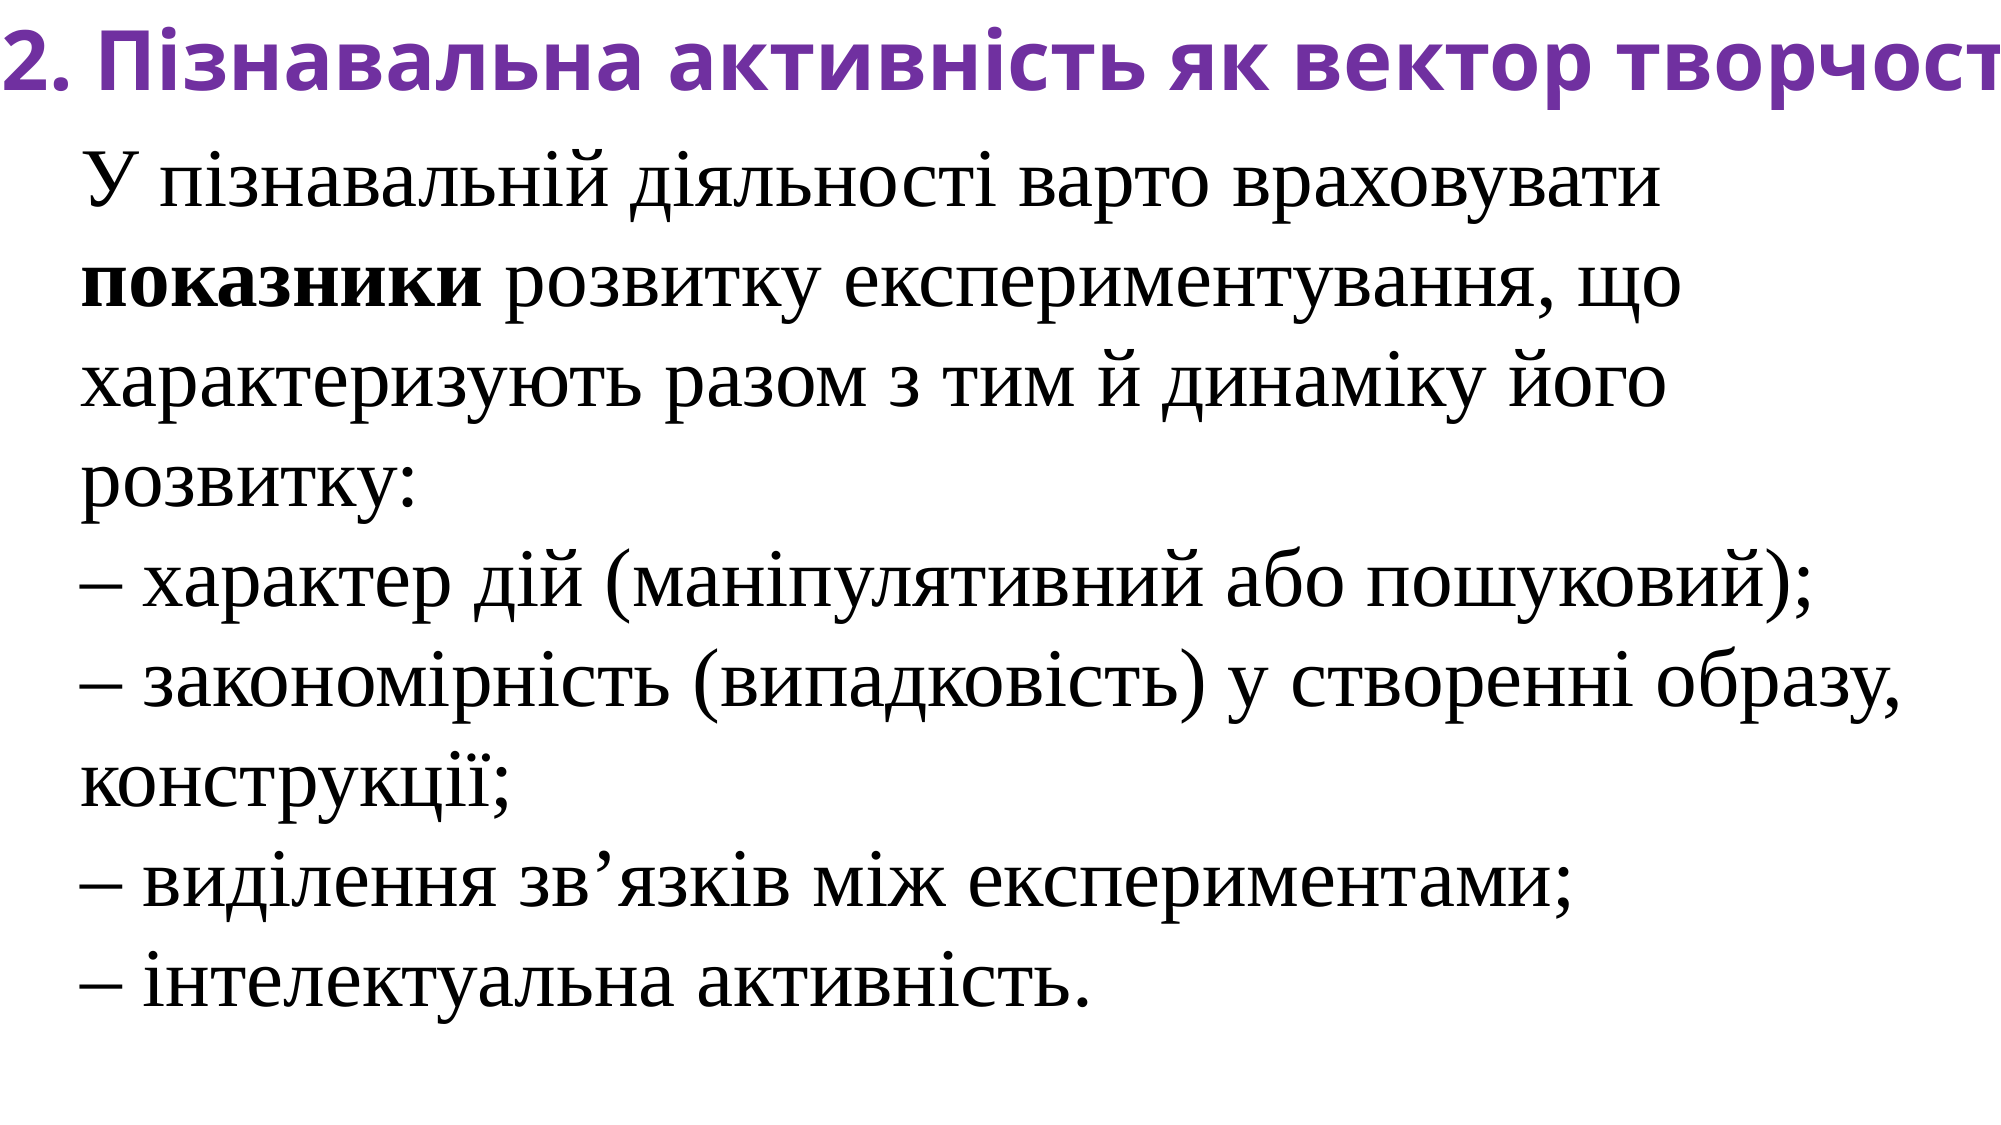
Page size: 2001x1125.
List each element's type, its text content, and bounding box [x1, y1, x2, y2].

text_box 2. Пізнавальна активність як вектор творчості [0, 0, 2000, 115]
text_box У пізнавальній діяльності варто враховувати показники розвитку експериментування, що характеризують разом з тим й динаміку його розвитку: – характер дій (маніпулятивний або пошуковий); – закономірність (випадковість) у створенні образу, конструкції; – виділення зв’язків між експериментами; – інтелектуальна активність. [65, 116, 1942, 1031]
